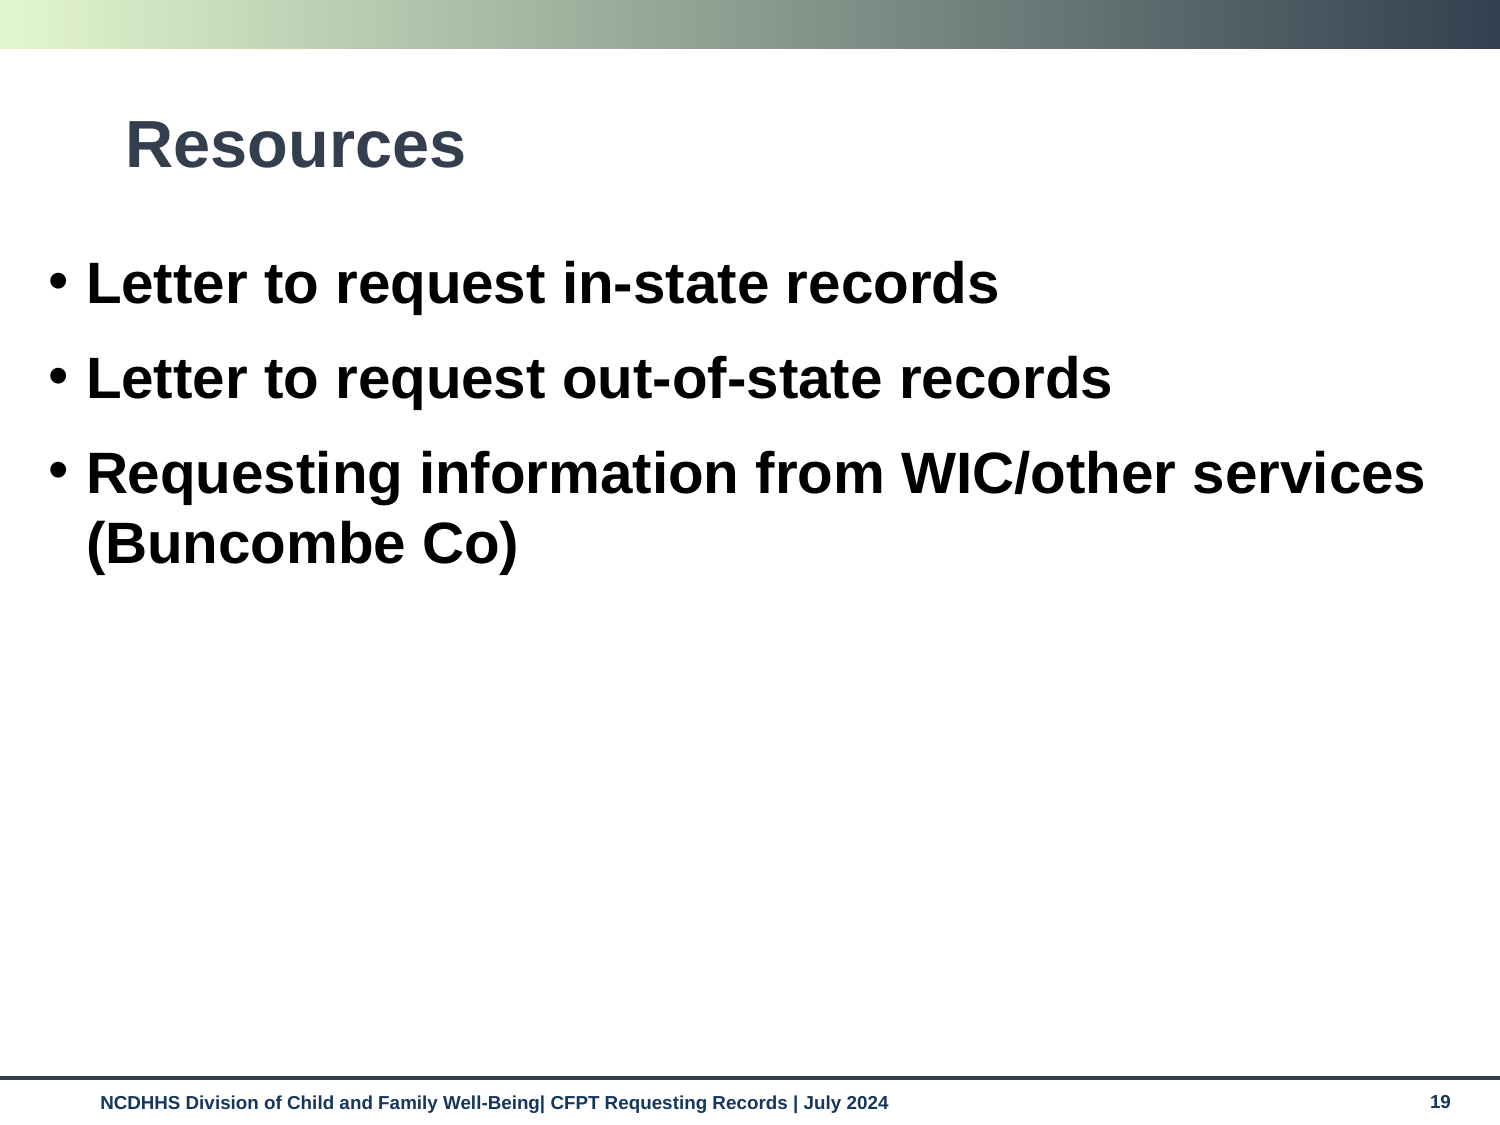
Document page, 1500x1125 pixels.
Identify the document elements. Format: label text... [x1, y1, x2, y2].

list Letter to request in-state records Letter to request out-of-state records Requesting information from WIC/other services (Buncombe Co) [33, 237, 1451, 1025]
title Resources [110, 102, 1398, 193]
